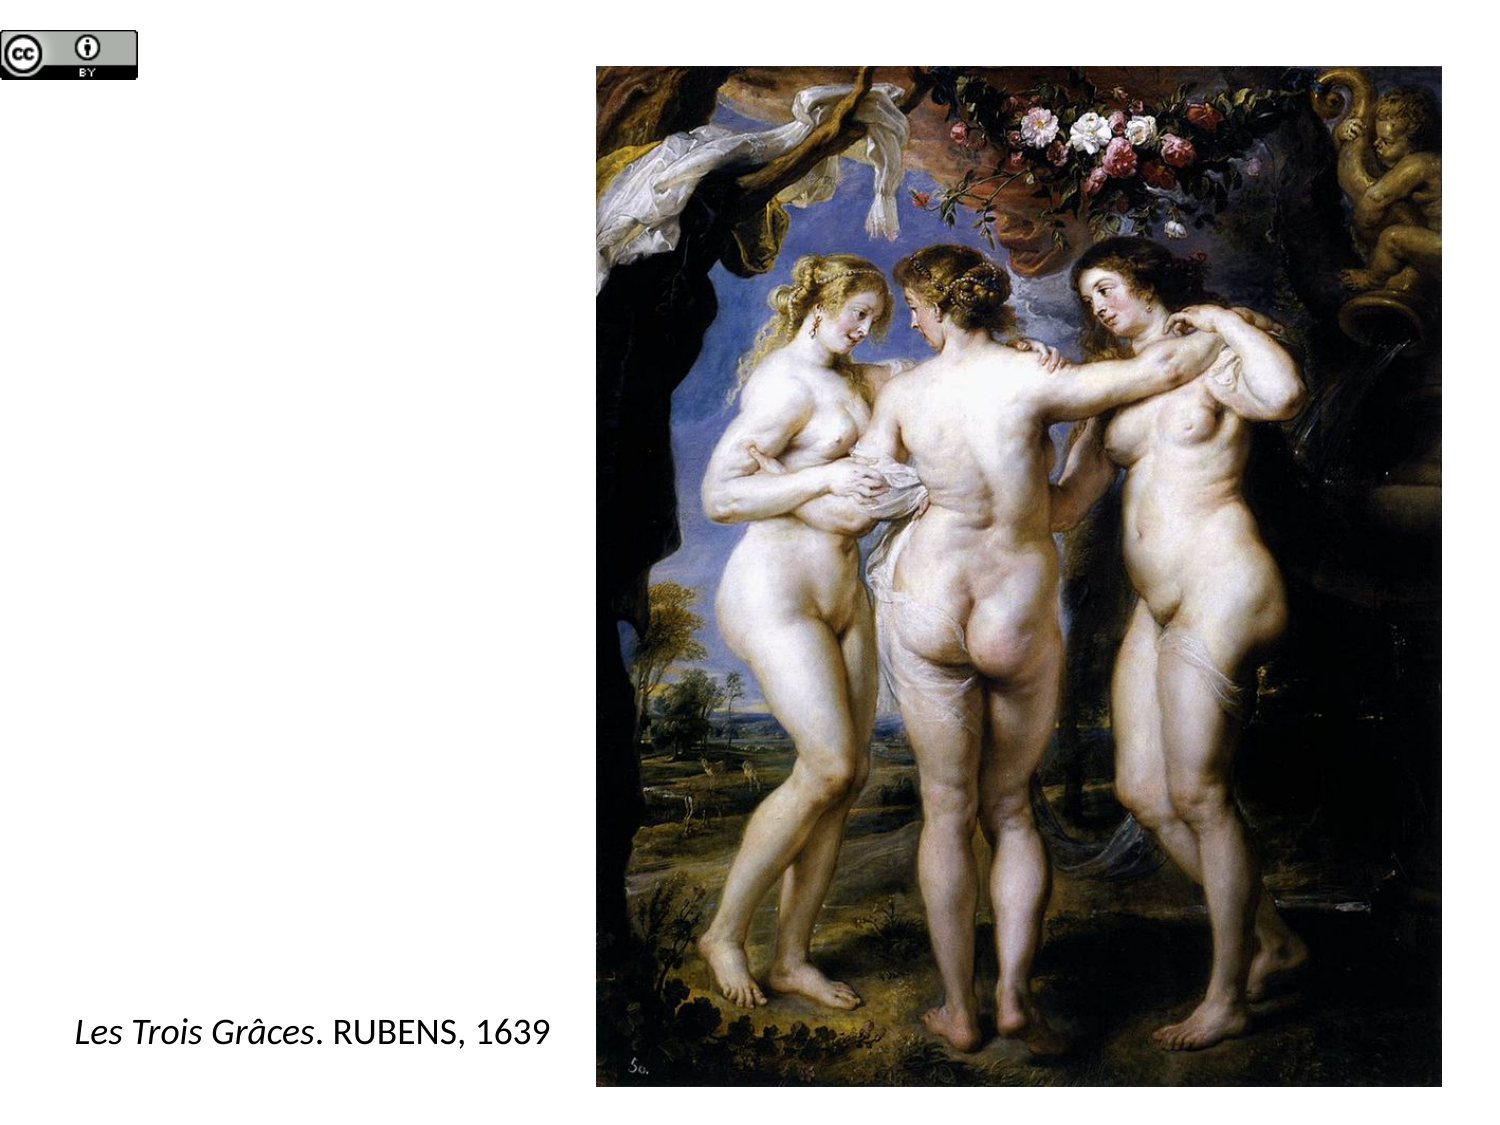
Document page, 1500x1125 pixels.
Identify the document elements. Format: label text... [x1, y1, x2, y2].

picture [0, 30, 138, 80]
text_box Les Trois Grâces. RUBENS, 1639 [59, 999, 566, 1060]
picture [596, 66, 1442, 1087]
